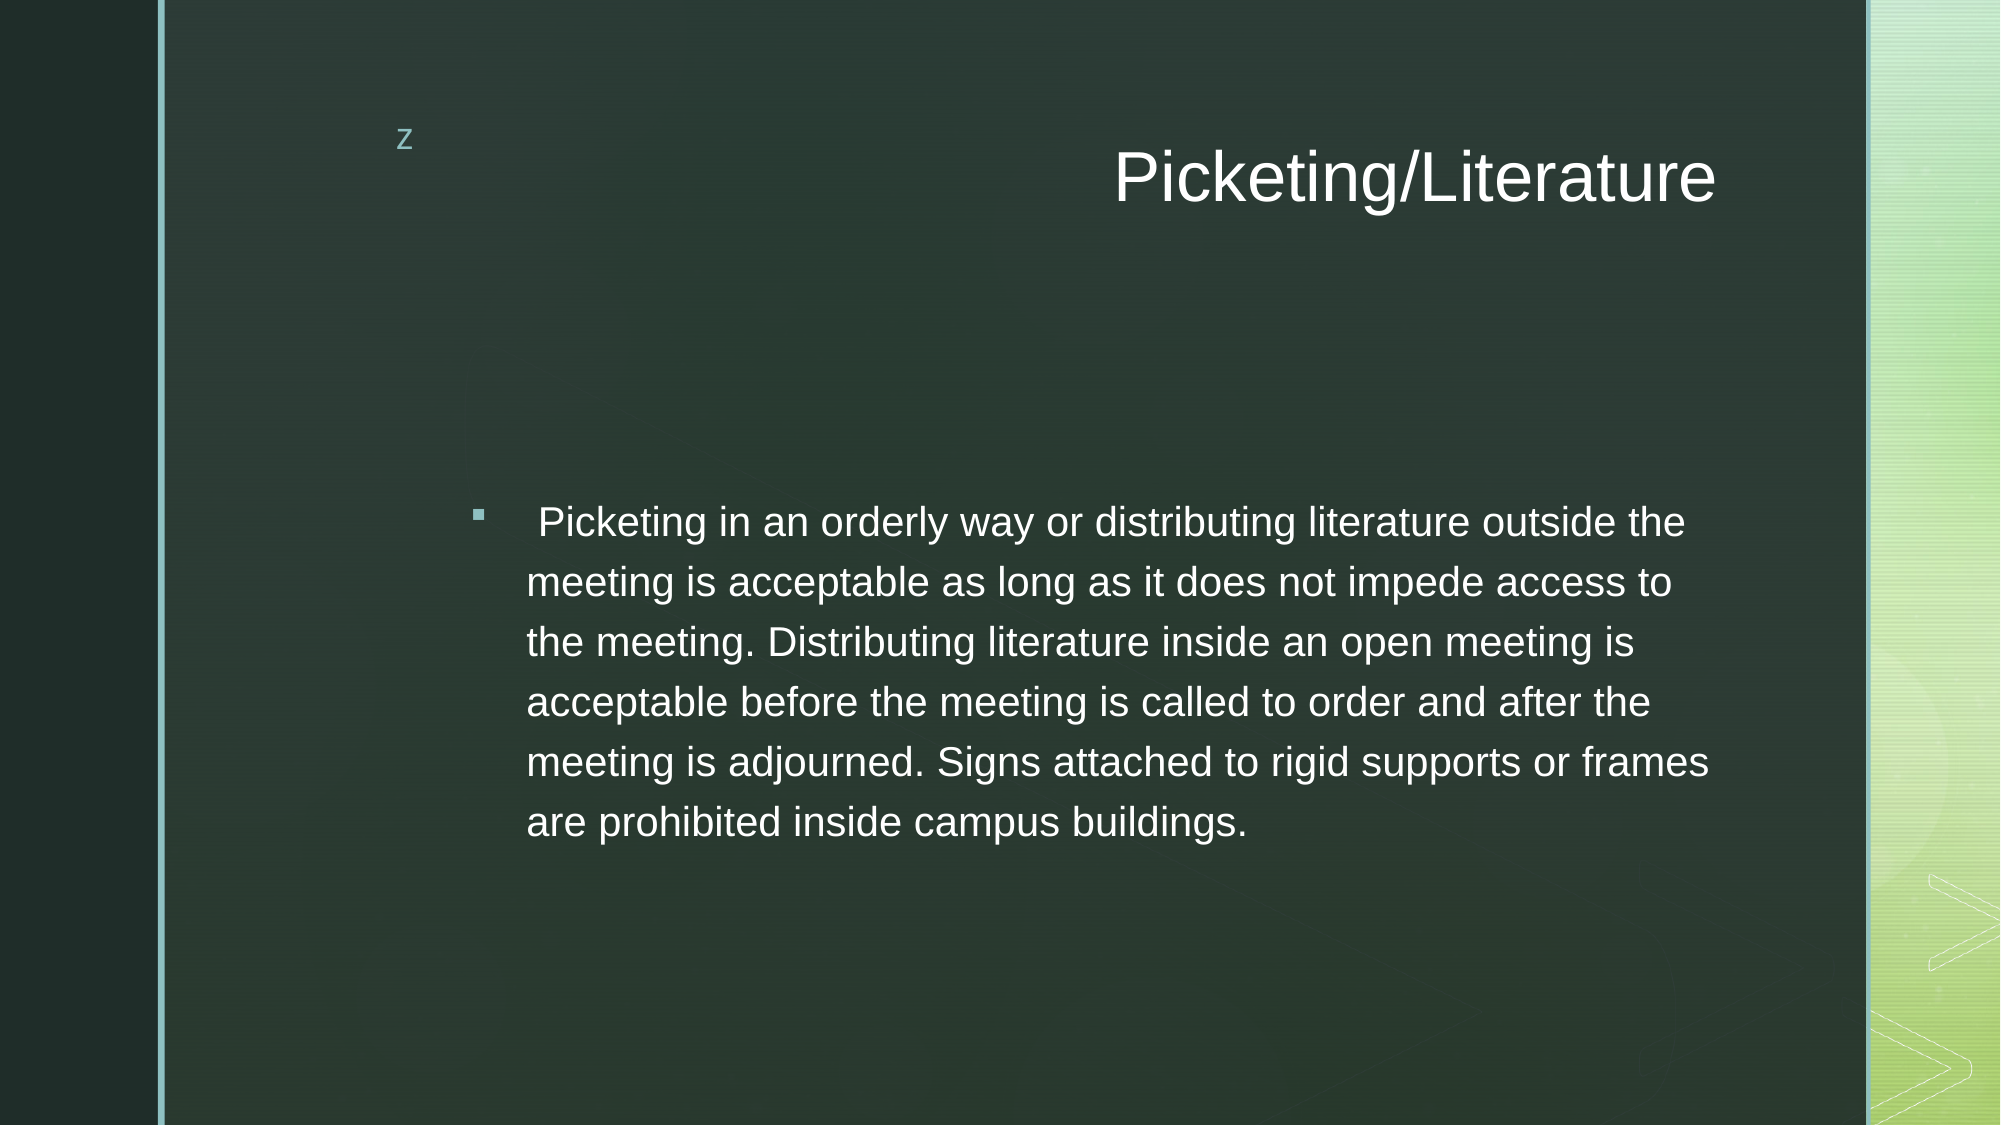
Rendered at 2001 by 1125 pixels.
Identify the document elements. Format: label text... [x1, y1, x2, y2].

title Picketing/Literature [428, 132, 1734, 310]
list Picketing in an orderly way or distributing literature outside the meeting is acceptable as long as it does not impede access to the meeting. Distributing literature inside an open meeting is acceptable before the meeting is called to order and after the meeting is adjourned. Signs attached to rigid supports or frames are prohibited inside campus buildings. [454, 336, 1734, 993]
picture [1871, 0, 2001, 1125]
